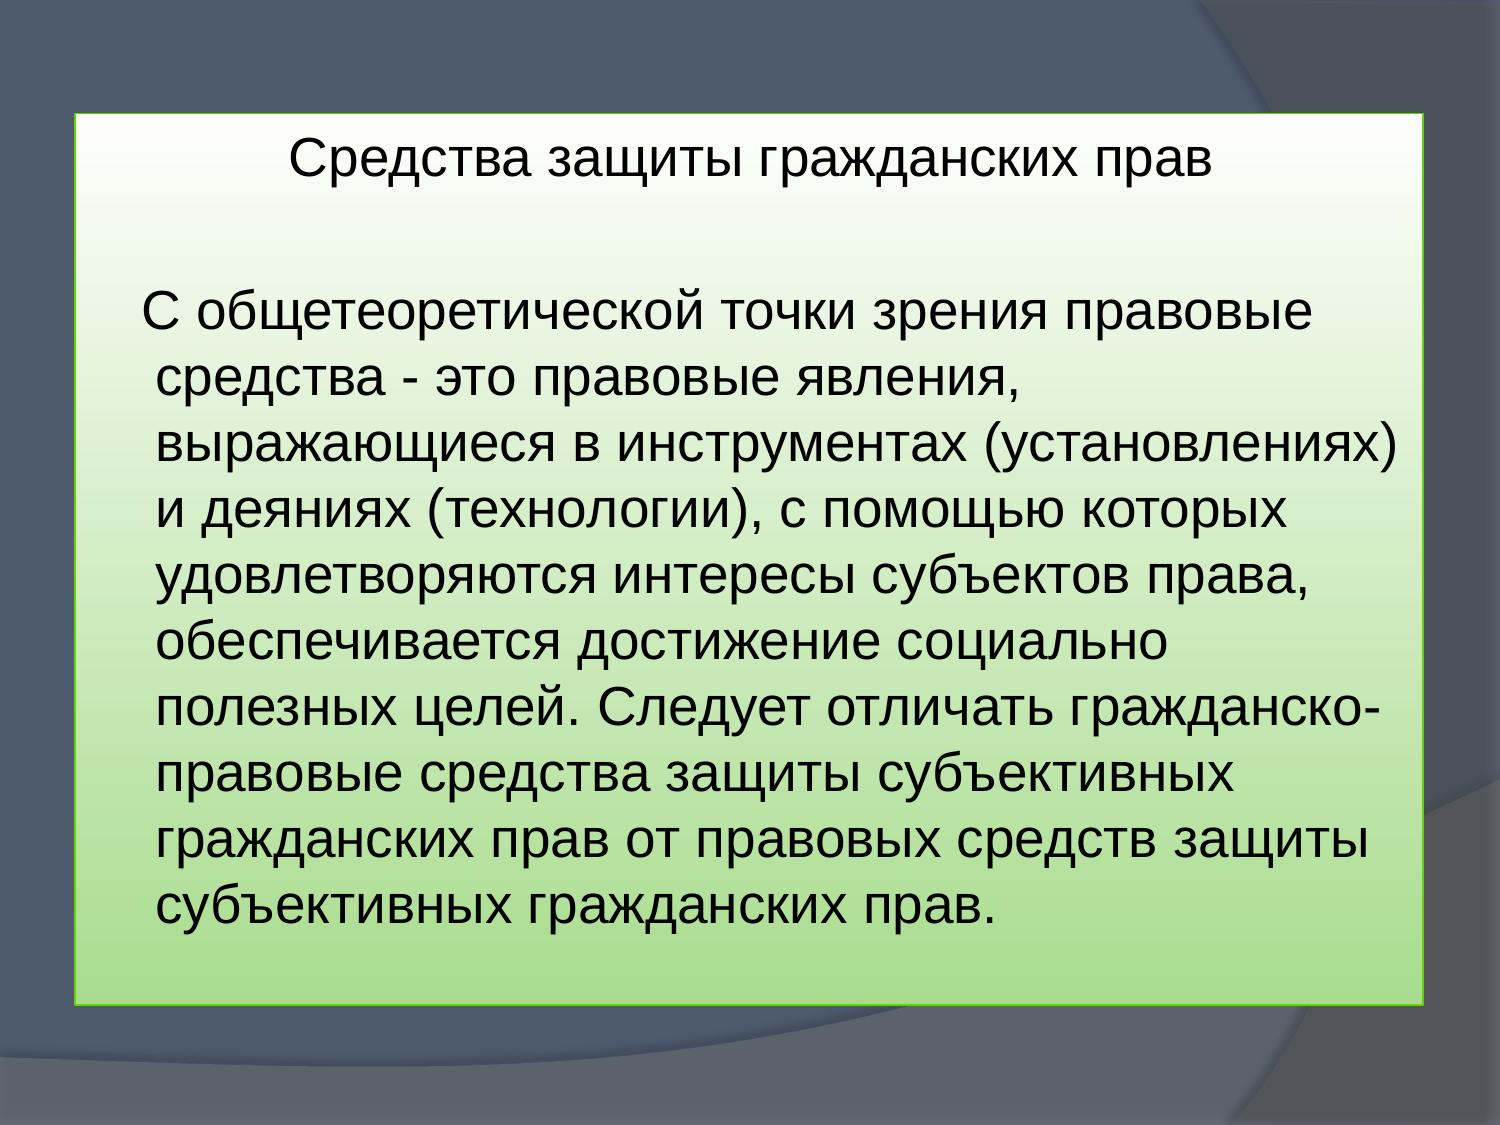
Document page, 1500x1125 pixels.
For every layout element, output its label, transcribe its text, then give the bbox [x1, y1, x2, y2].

list Средства защиты гражданских прав С общетеоретической точки зрения правовые средства - это правовые явления, выражающиеся в инструментах (установлениях) и деяниях (технологии), с помощью которых удовлетворяются интересы субъектов права, обеспечивается достижение социально полезных целей. Следует отличать гражданско-правовые средства защиты субъективных гражданских прав от правовых средств защиты субъективных гражданских прав. [74, 113, 1424, 1006]
